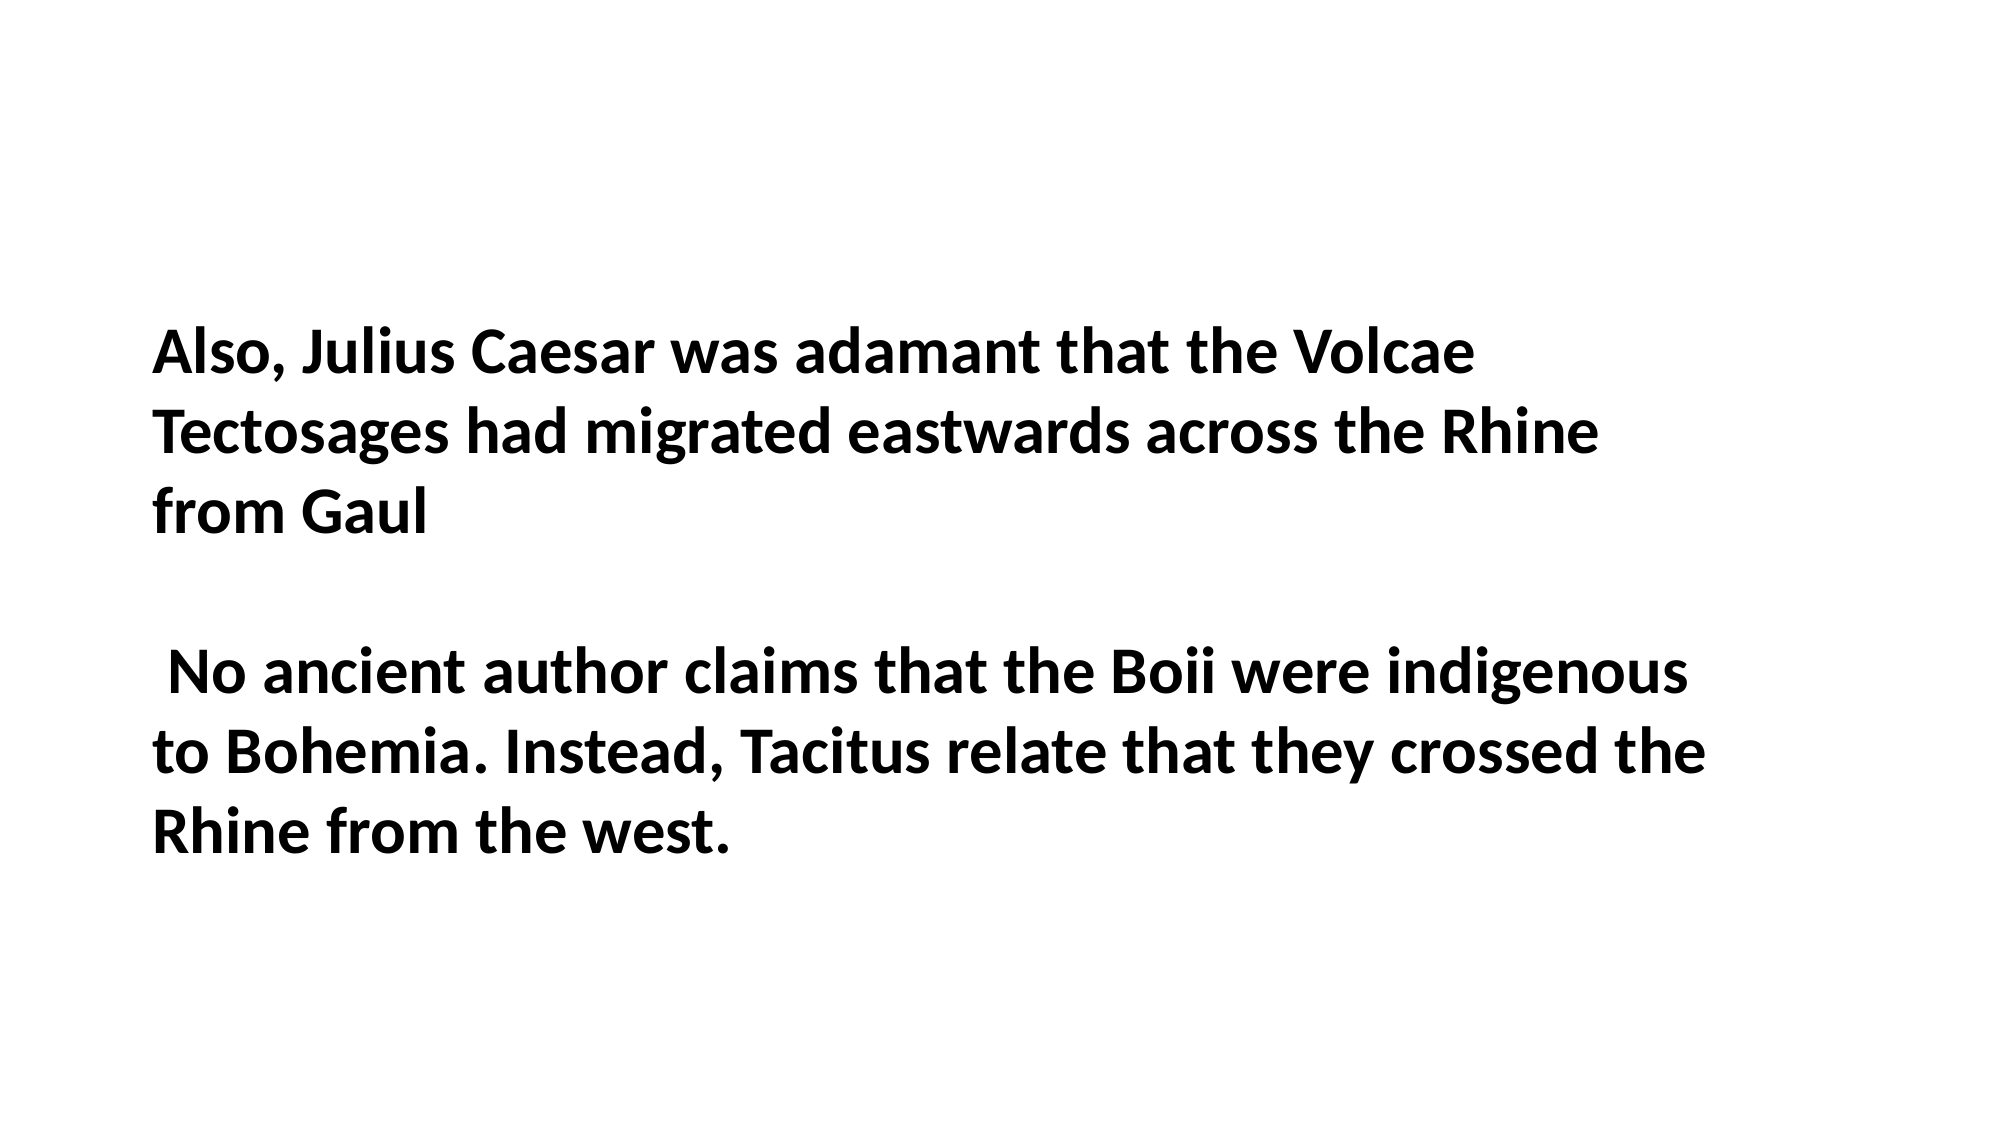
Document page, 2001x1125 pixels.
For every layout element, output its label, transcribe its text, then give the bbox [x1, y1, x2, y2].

text_box Also, Julius Caesar was adamant that the Volcae Tectosages had migrated eastwards across the Rhine from Gaul No ancient author claims that the Boii were indigenous to Bohemia. Instead, Tacitus relate that they crossed the Rhine from the west. [137, 299, 1747, 874]
